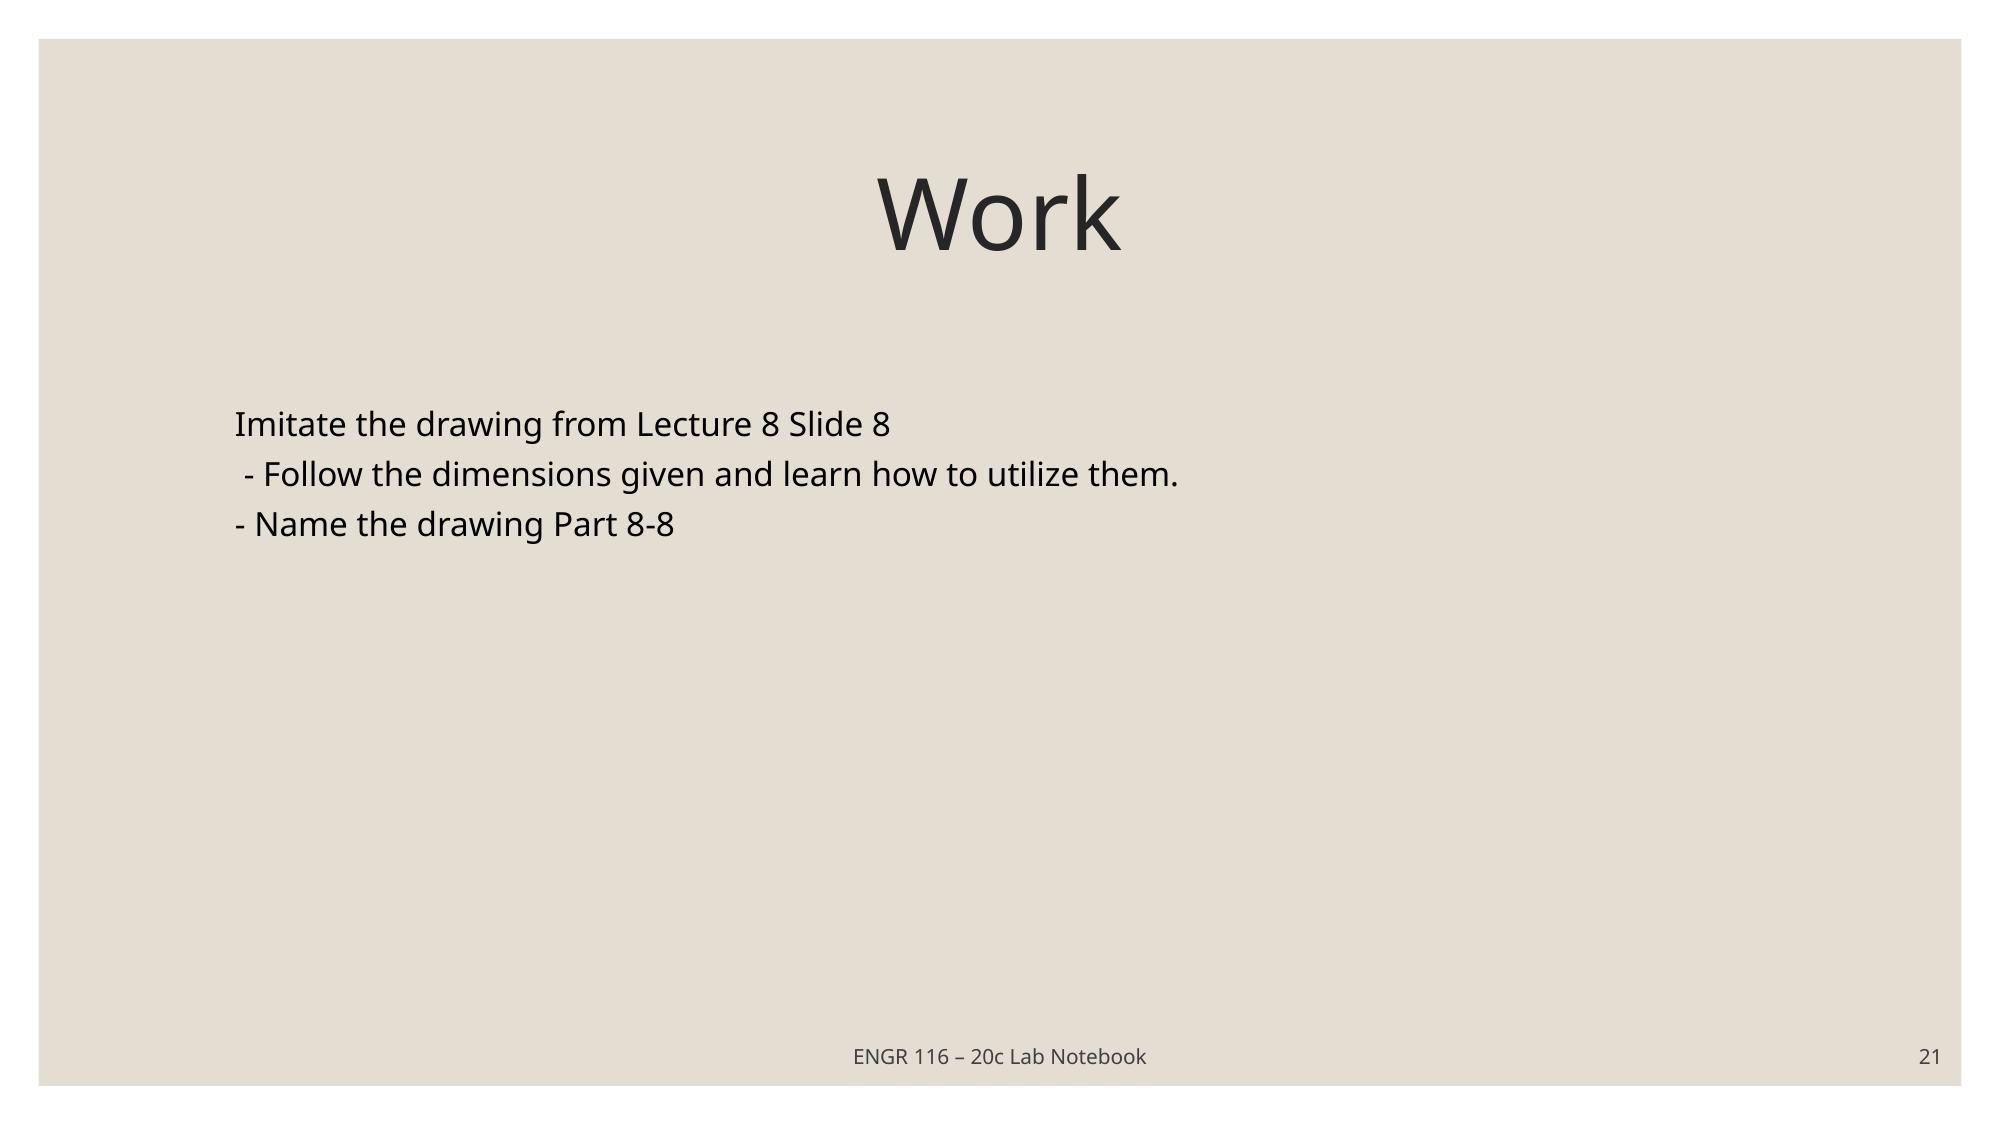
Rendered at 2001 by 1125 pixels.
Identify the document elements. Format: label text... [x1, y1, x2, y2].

list Imitate the drawing from Lecture 8 Slide 8 - Follow the dimensions given and learn how to utilize them. - Name the drawing Part 8-8 [174, 345, 1825, 990]
slide_number 21 [1717, 1034, 1958, 1080]
title Work [174, 105, 1825, 331]
footer ENGR 116 – 20c Lab Notebook [572, 1034, 1428, 1080]
